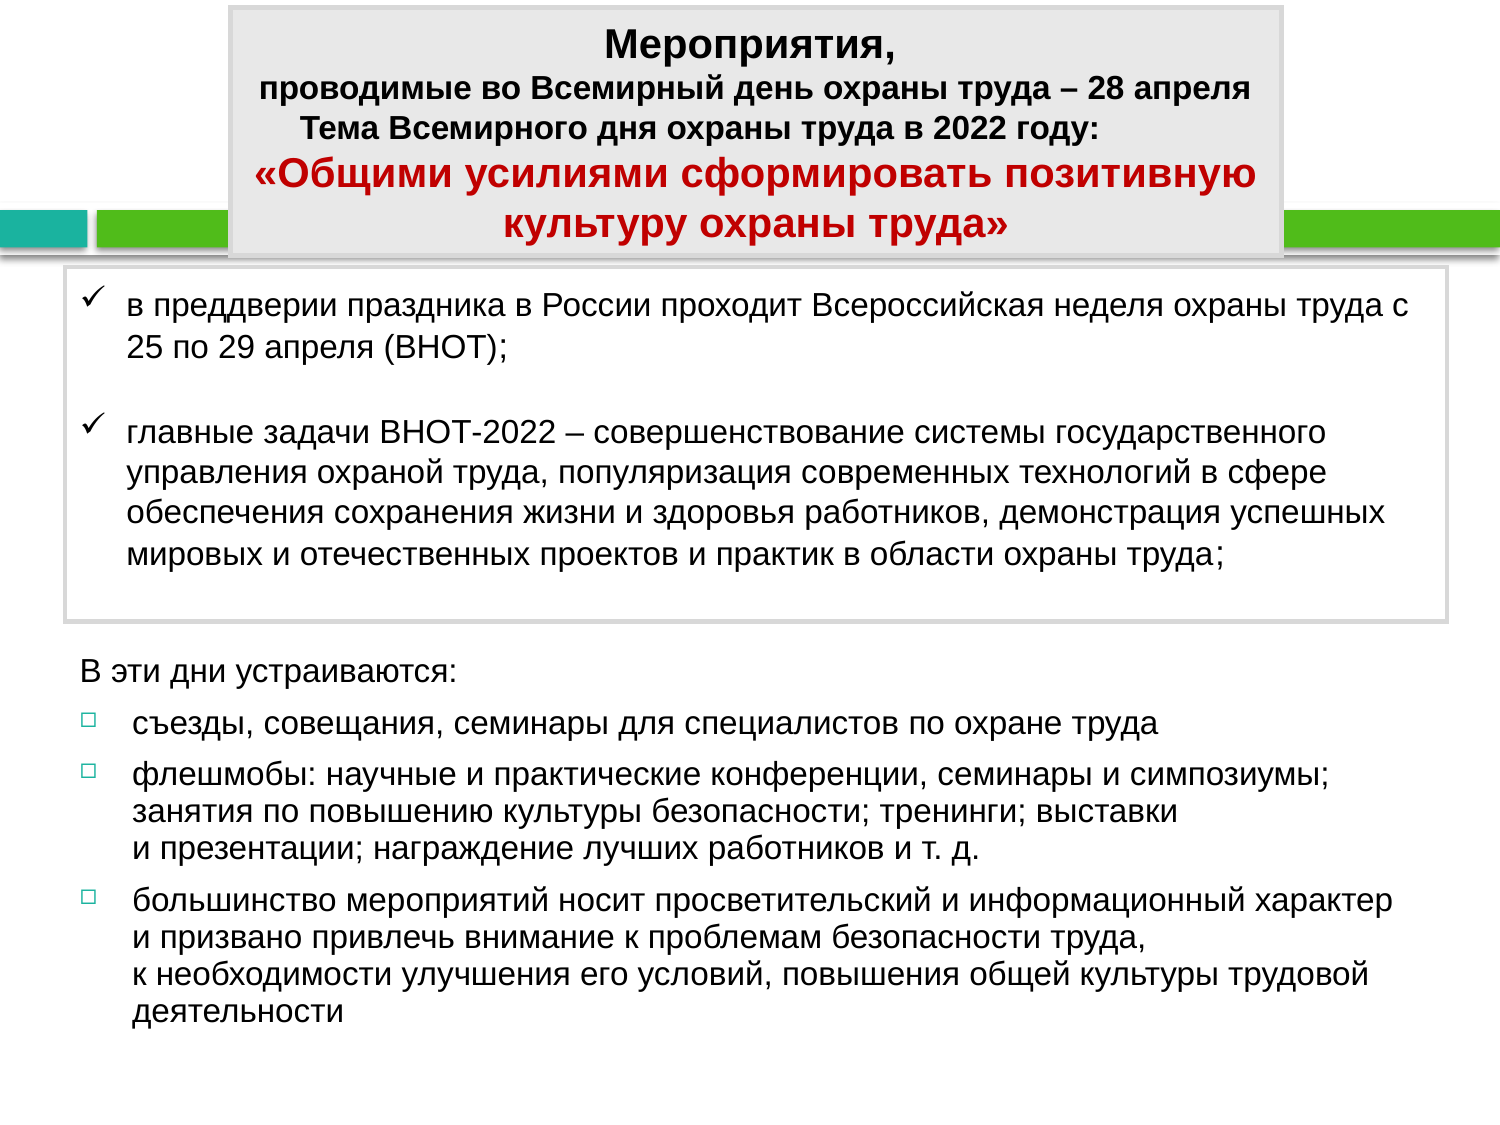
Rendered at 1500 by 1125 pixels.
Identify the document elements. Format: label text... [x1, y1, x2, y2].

list В эти дни устраиваются: съезды, совещания, семинары для специалистов по охране труда флешмобы: научные и практические конференции, семинары и симпозиумы; занятия по повышению культуры безопасности; тренинги; выставки и презентации; награждение лучших работников и т. д. большинство мероприятий носит просветительский и информационный характер и призвано привлечь внимание к проблемам безопасности труда, к необходимости улучшения его условий, повышения общей культуры трудовой деятельности [64, 645, 1411, 1059]
text_box в преддверии праздника в России проходит Всероссийская неделя охраны труда с 25 по 29 апреля (ВНОТ); главные задачи ВНОТ-2022 – совершенствование системы государственного управления охраной труда, популяризация современных технологий в сфере обеспечения сохранения жизни и здоровья работников, демонстрация успешных мировых и отечественных проектов и практик в области охраны труда; [64, 267, 1447, 622]
text_box Мероприятия, проводимые во Всемирный день охраны труда – 28 апреля Тема Всемирного дня охраны труда в 2022 году: «Общими усилиями сформировать позитивную культуру охраны труда» [230, 7, 1282, 256]
